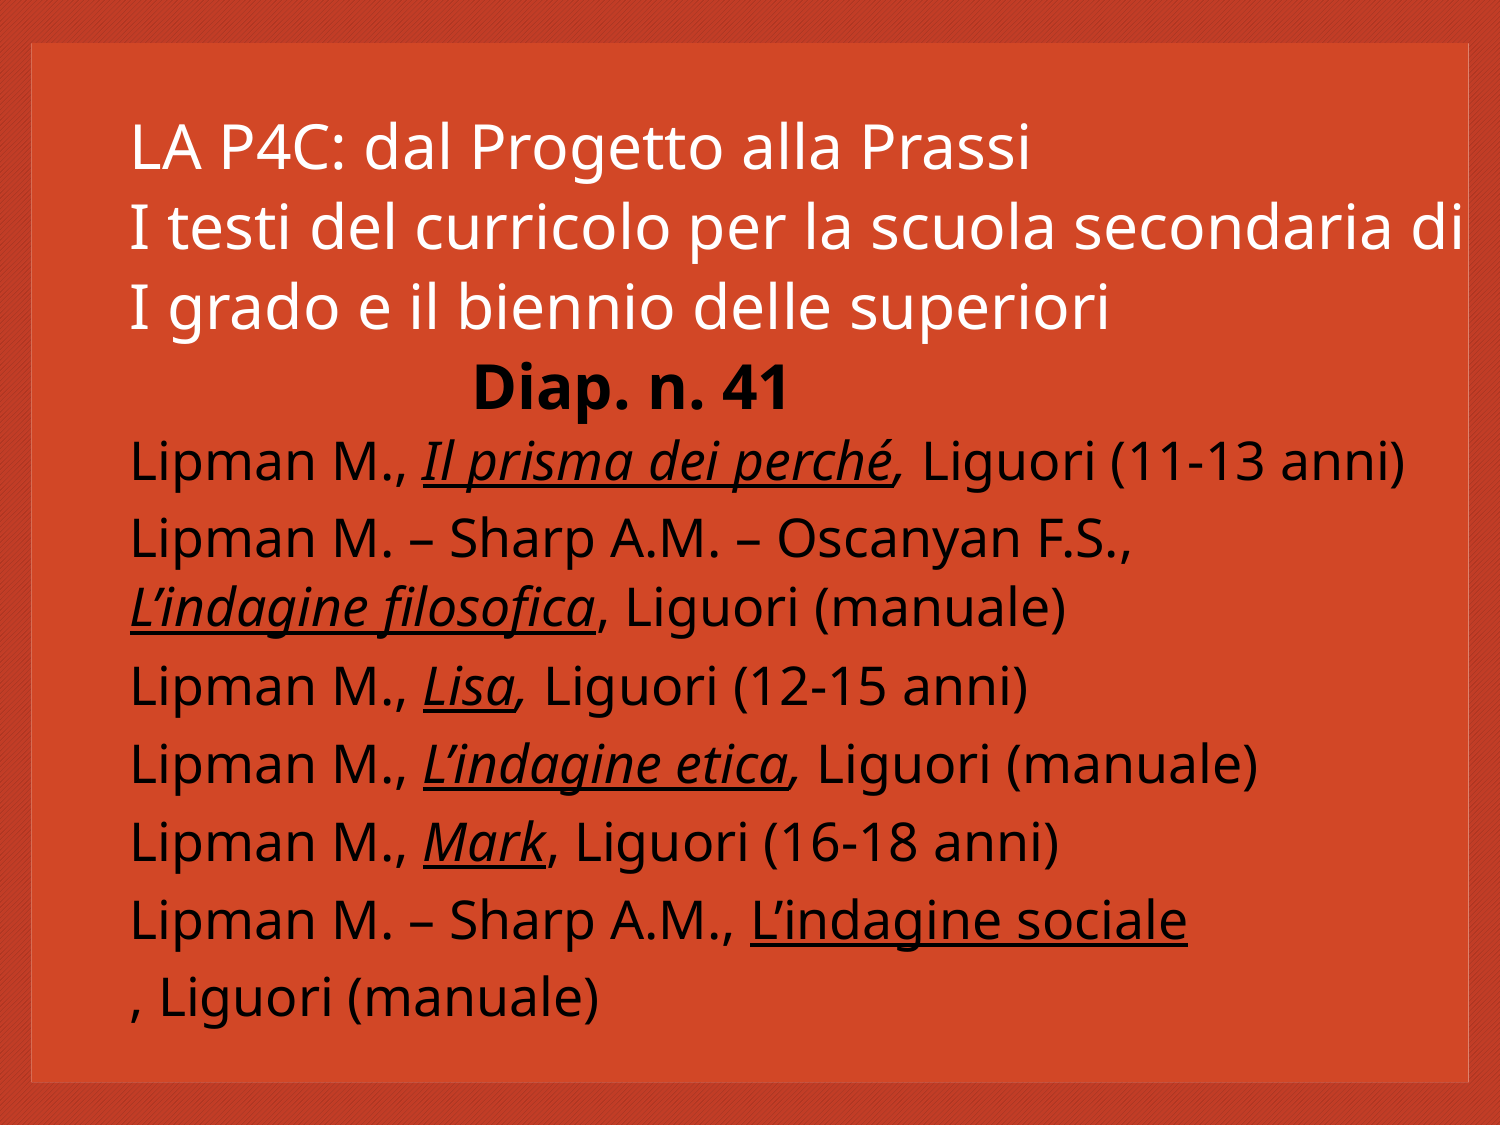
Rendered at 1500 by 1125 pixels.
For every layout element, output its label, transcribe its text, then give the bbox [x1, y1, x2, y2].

title LA P4C: dal Progetto alla Prassi I testi del curricolo per la scuola secondaria di I grado e il biennio delle superiori Diap. n. 41 Lipman M., Il prisma dei perché, Liguori (11-13 anni) Lipman M. – Sharp A.M. – Oscanyan F.S., L’indagine filosofica, Liguori (manuale) Lipman M., Lisa, Liguori (12-15 anni) Lipman M., L’indagine etica, Liguori (manuale) Lipman M., Mark, Liguori (16-18 anni) Lipman M. – Sharp A.M., L’indagine sociale, Liguori (manuale) [17, 10, 1488, 1104]
